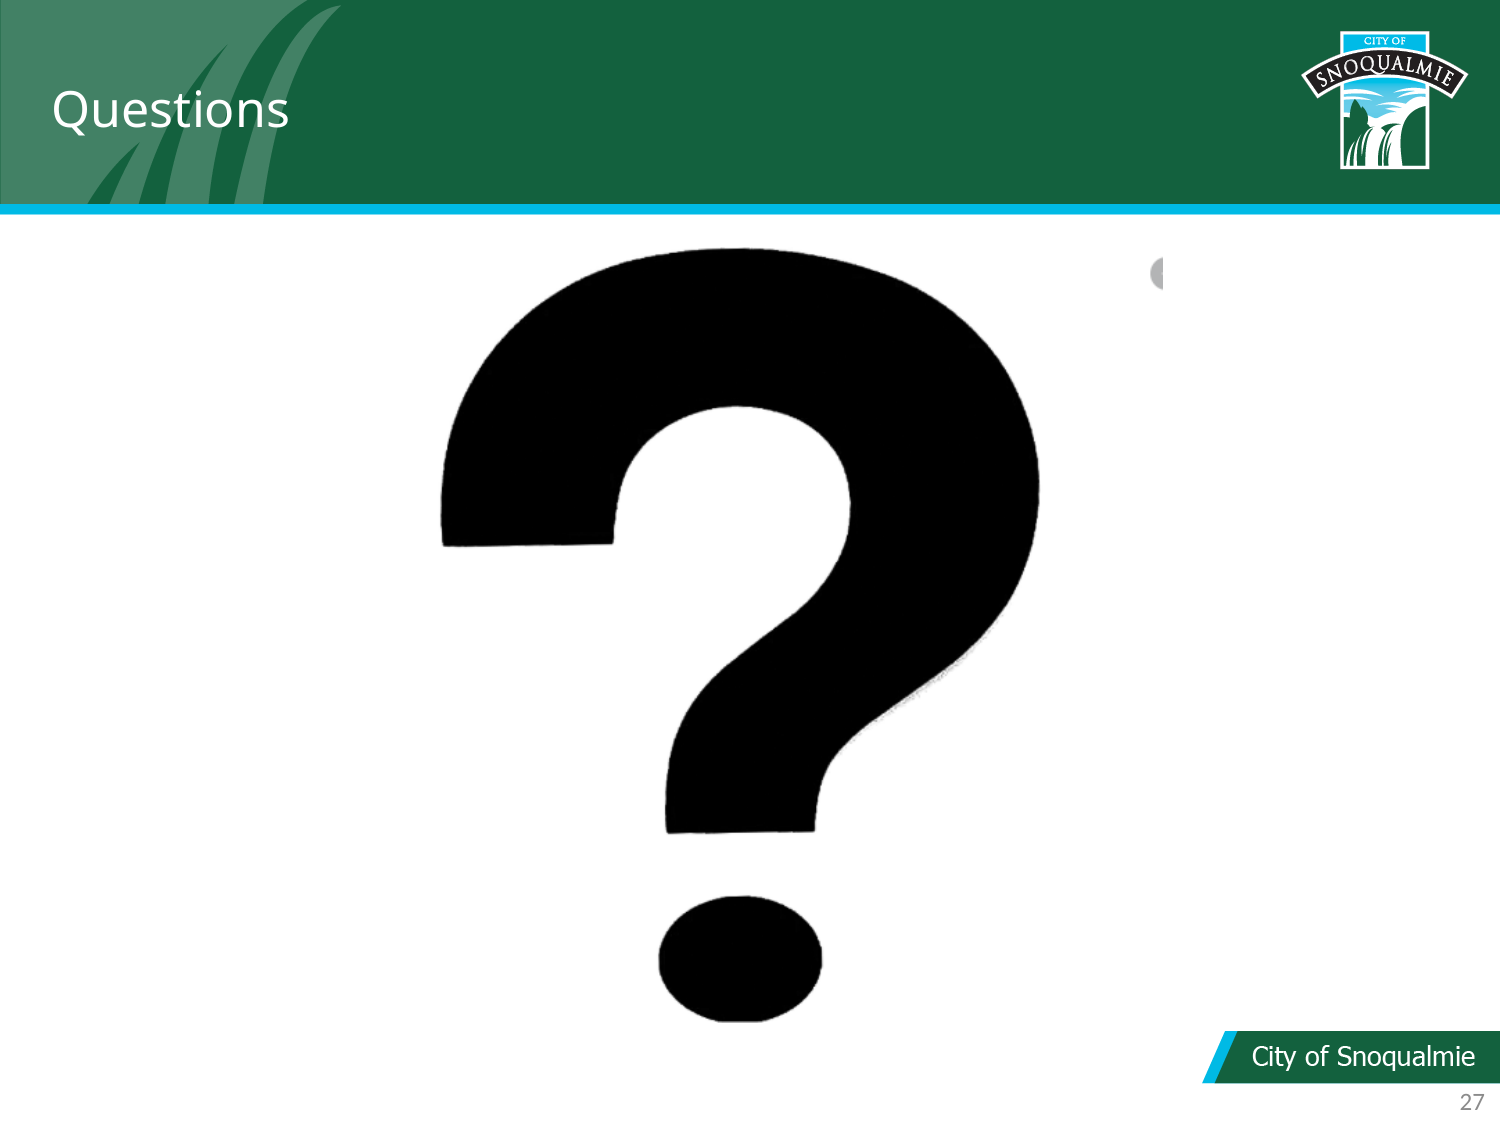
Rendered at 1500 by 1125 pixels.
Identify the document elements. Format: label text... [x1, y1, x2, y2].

picture [0, 0, 1500, 203]
title Questions [36, 59, 1461, 163]
slide_number 27 [1162, 1070, 1500, 1125]
picture [0, 215, 1500, 1125]
